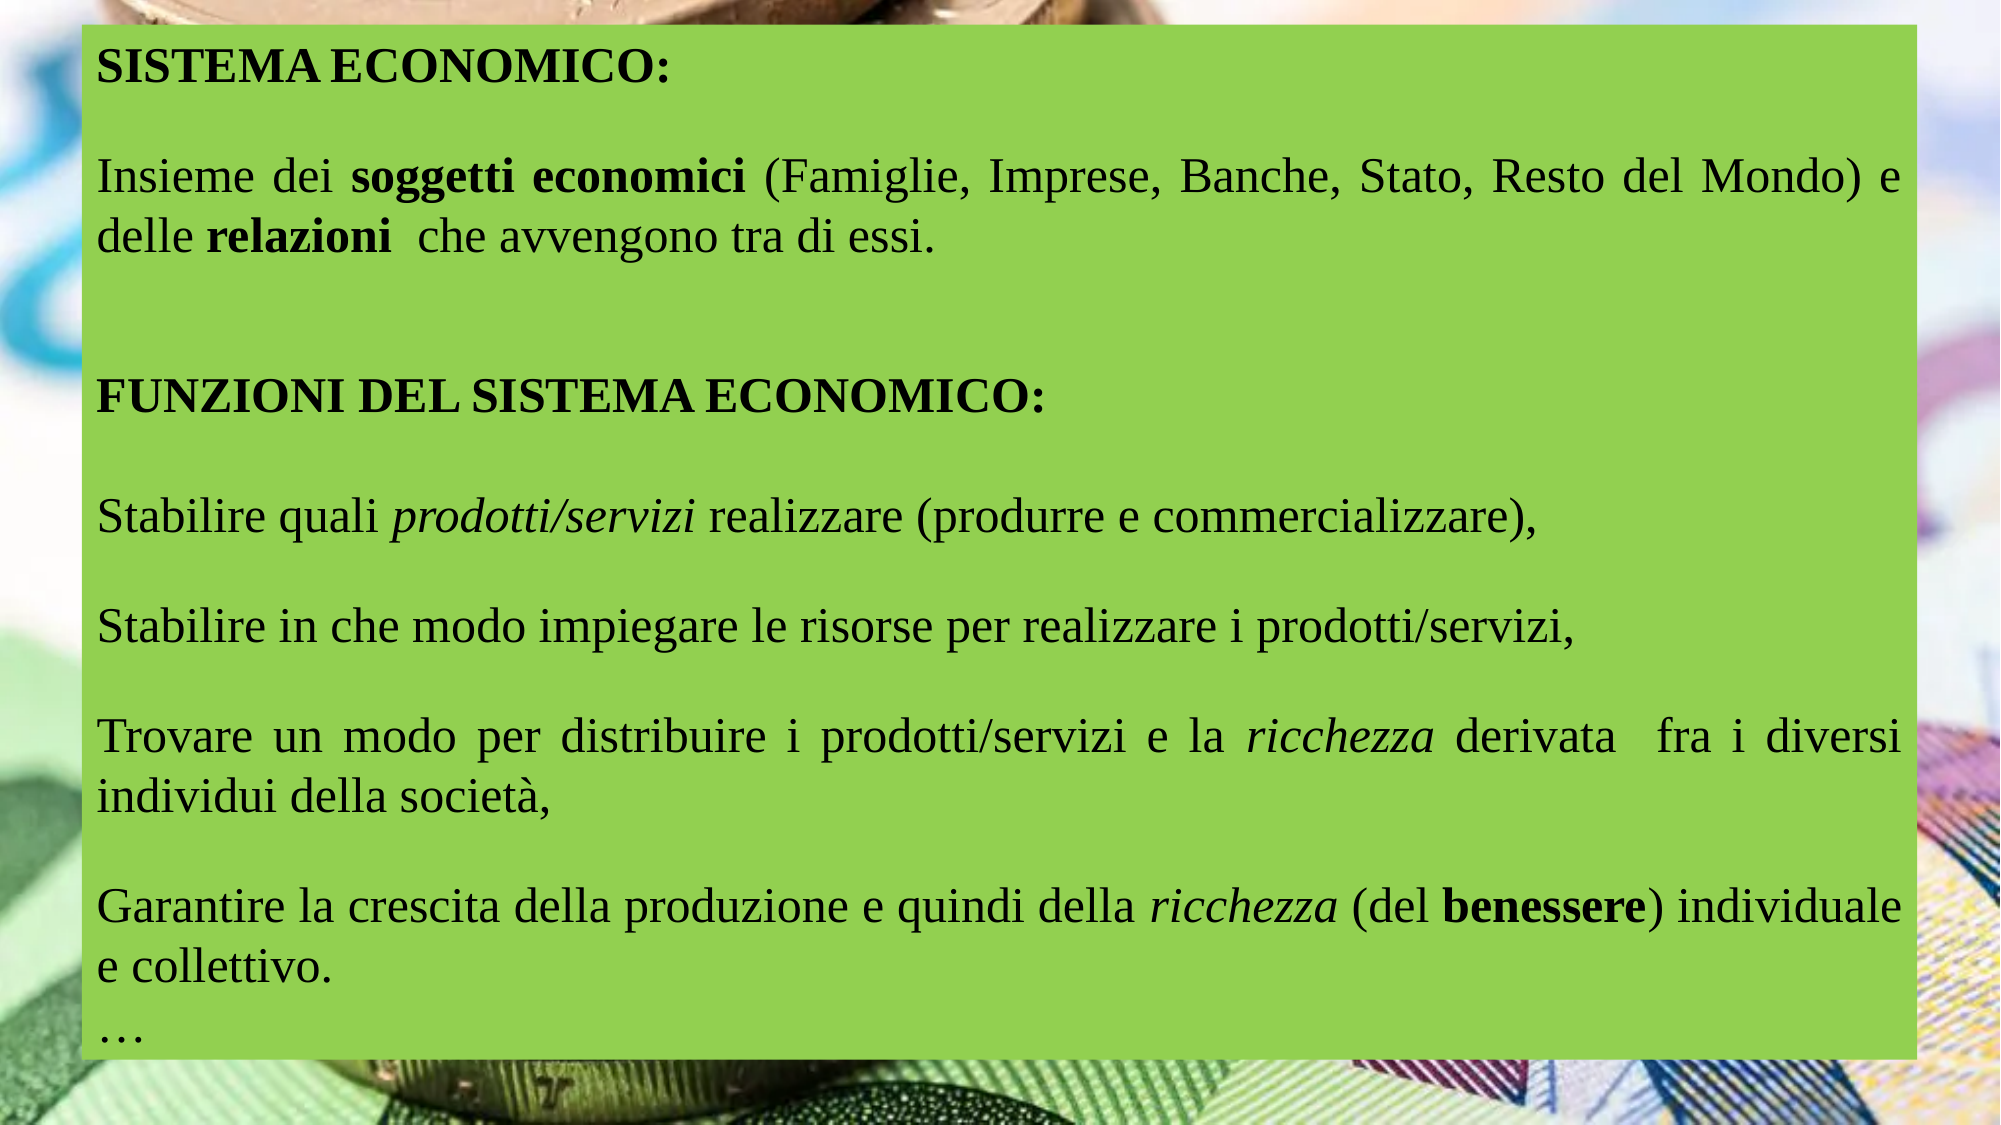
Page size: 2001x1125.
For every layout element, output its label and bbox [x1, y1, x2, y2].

text_box [0, 0, 2000, 1125]
